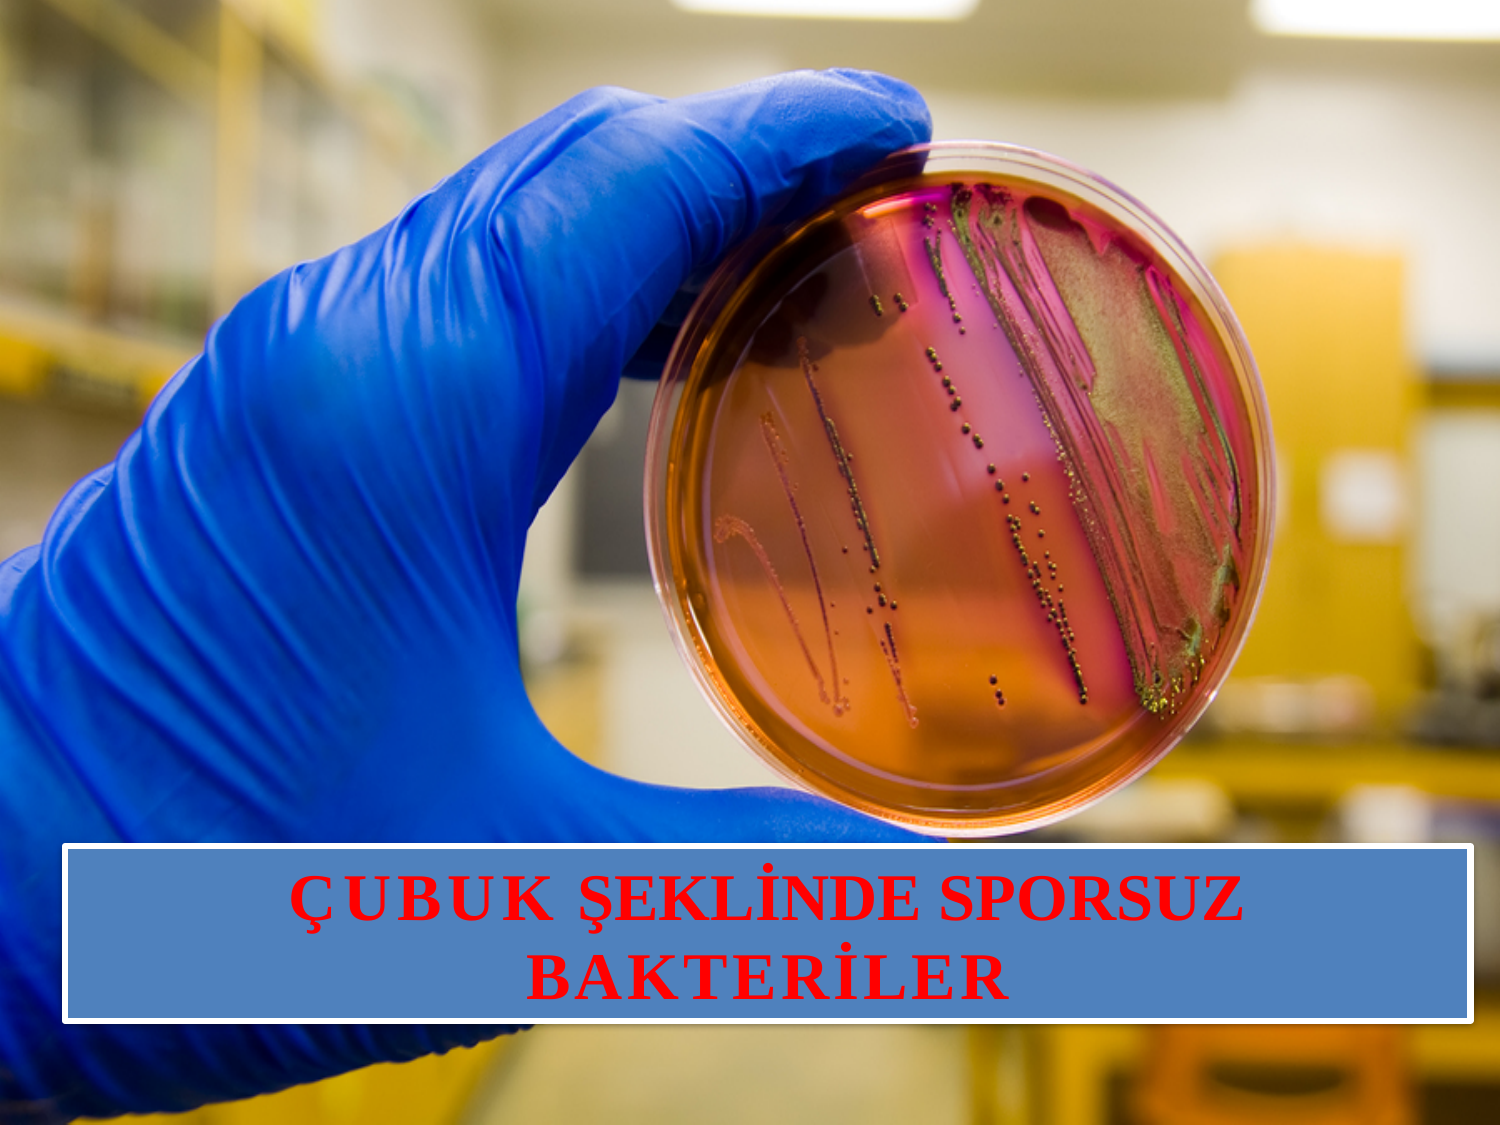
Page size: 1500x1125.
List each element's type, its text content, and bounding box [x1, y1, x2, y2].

text_box ÇUBUK ŞEKLİNDE SPORSUZ BAKTERİLER [62, 843, 1474, 1024]
picture [0, 0, 1500, 1125]
